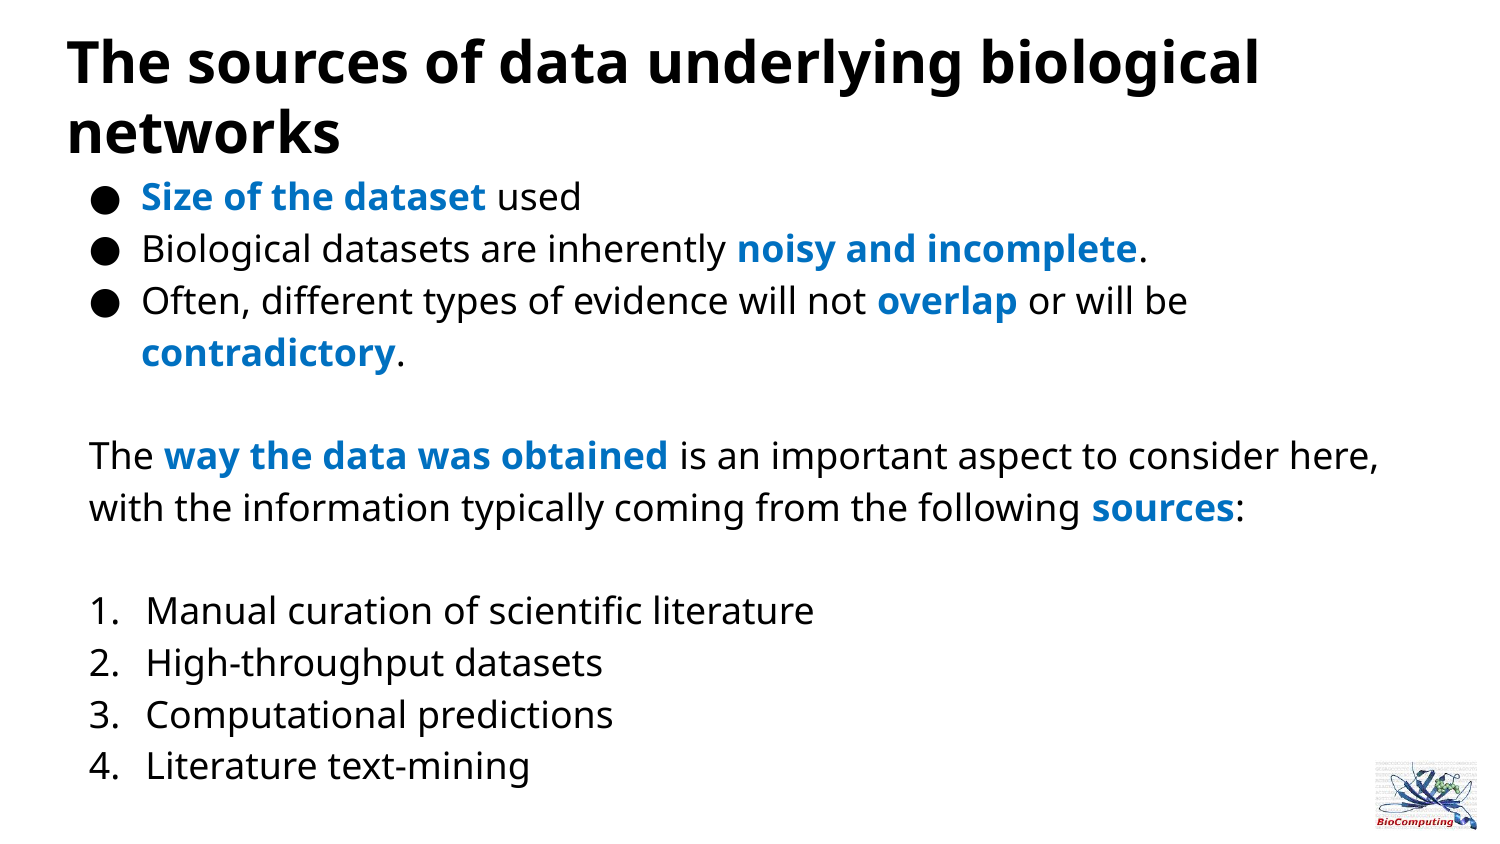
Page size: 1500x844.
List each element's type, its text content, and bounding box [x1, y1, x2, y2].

list Size of the dataset used Biological datasets are inherently noisy and incomplete. Often, different types of evidence will not overlap or will be contradictory. The way the data was obtained is an important aspect to consider here, with the information typically coming from the following sources: Manual curation of scientific literature High-throughput datasets Computational predictions Literature text-mining [51, 151, 1449, 820]
title The sources of data underlying biological networks [51, 10, 1449, 105]
picture [1375, 760, 1477, 831]
